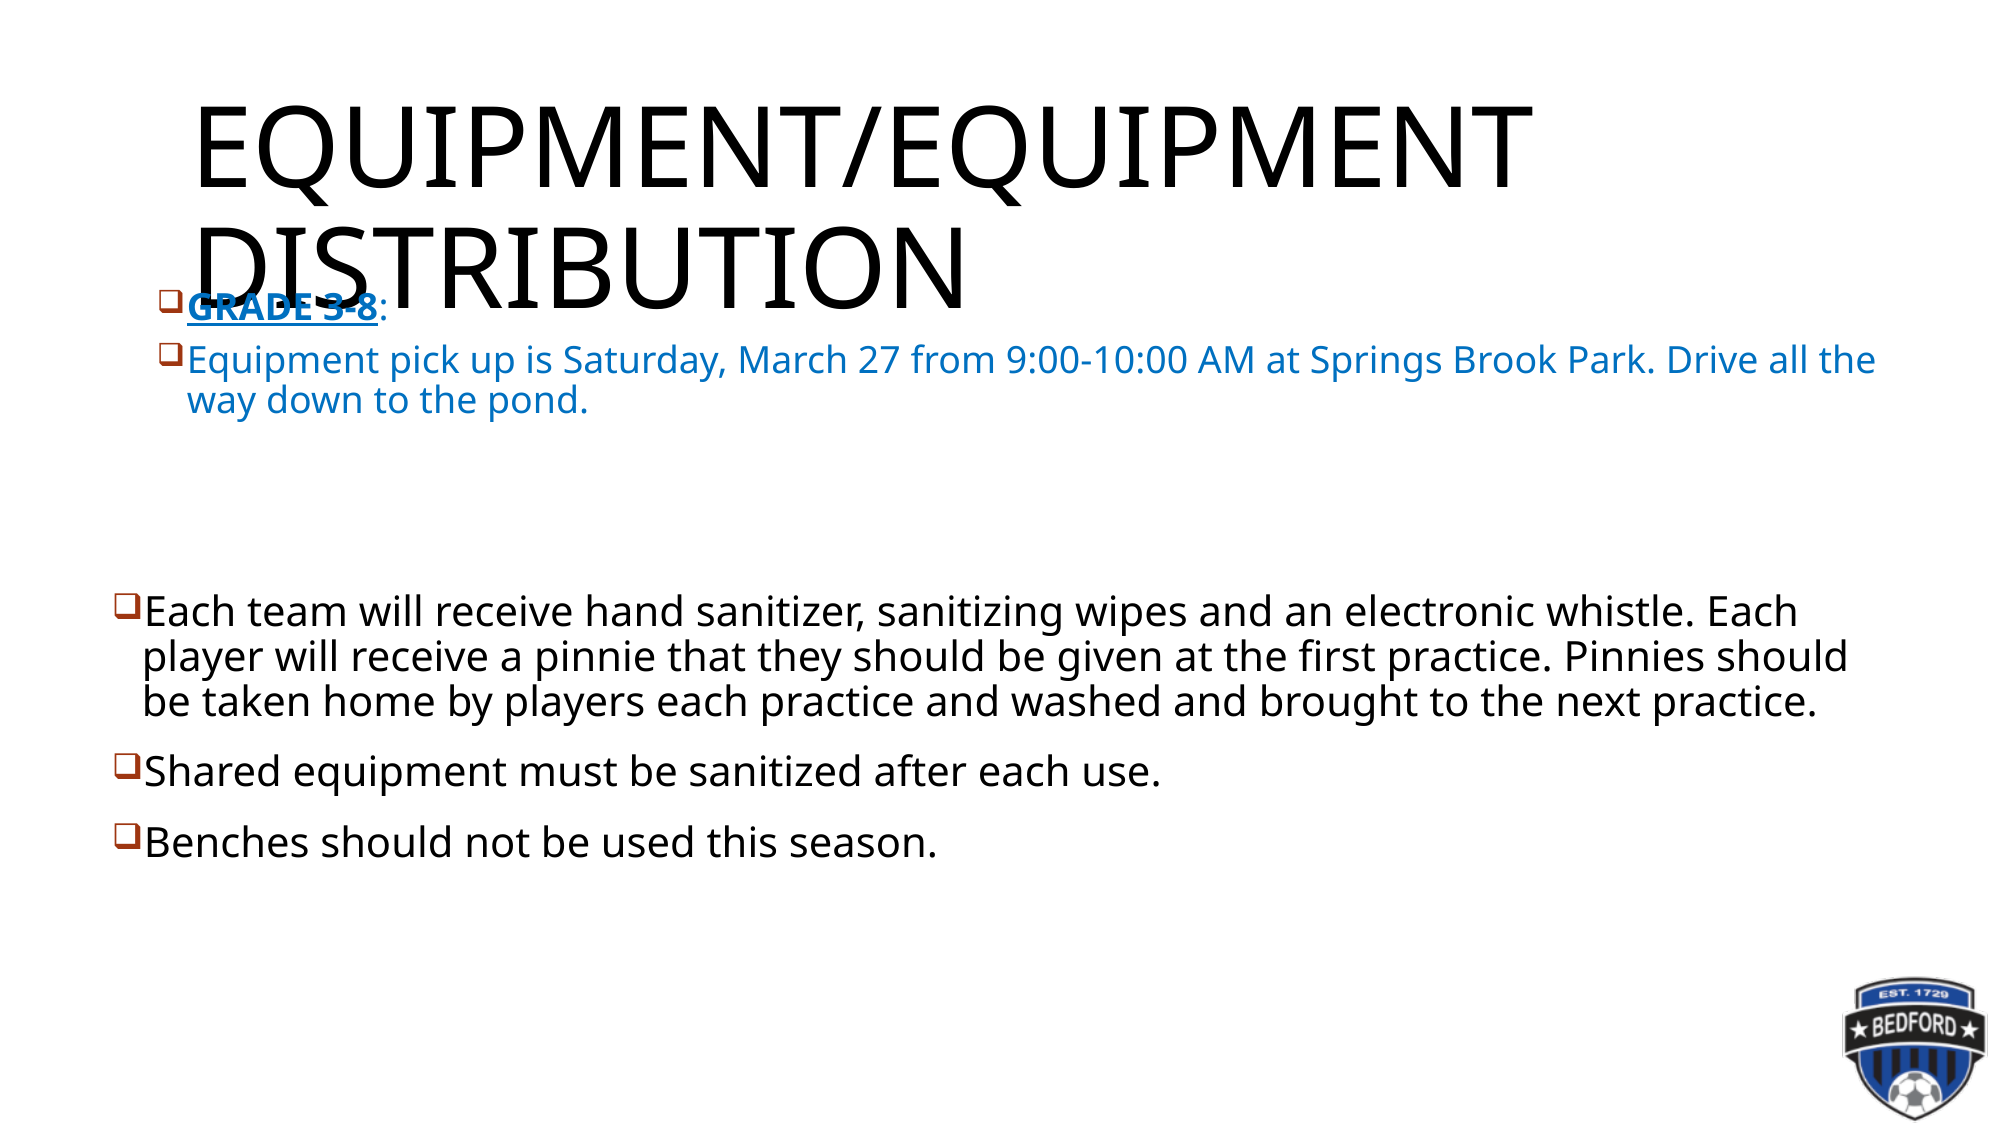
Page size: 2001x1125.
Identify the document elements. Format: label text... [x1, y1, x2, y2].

list GRADE 3-8: Equipment pick up is Saturday, March 27 from 9:00-10:00 AM at Springs Brook Park. Drive all the way down to the pond. Each team will receive hand sanitizer, sanitizing wipes and an electronic whistle. Each player will receive a pinnie that they should be given at the first practice. Pinnies should be taken home by players each practice and washed and brought to the next practice. Shared equipment must be sanitized after each use. Benches should not be used this season. [96, 280, 1899, 1013]
picture [1840, 975, 1990, 1125]
title Equipment/Equipment Distribution [175, 79, 1826, 280]
